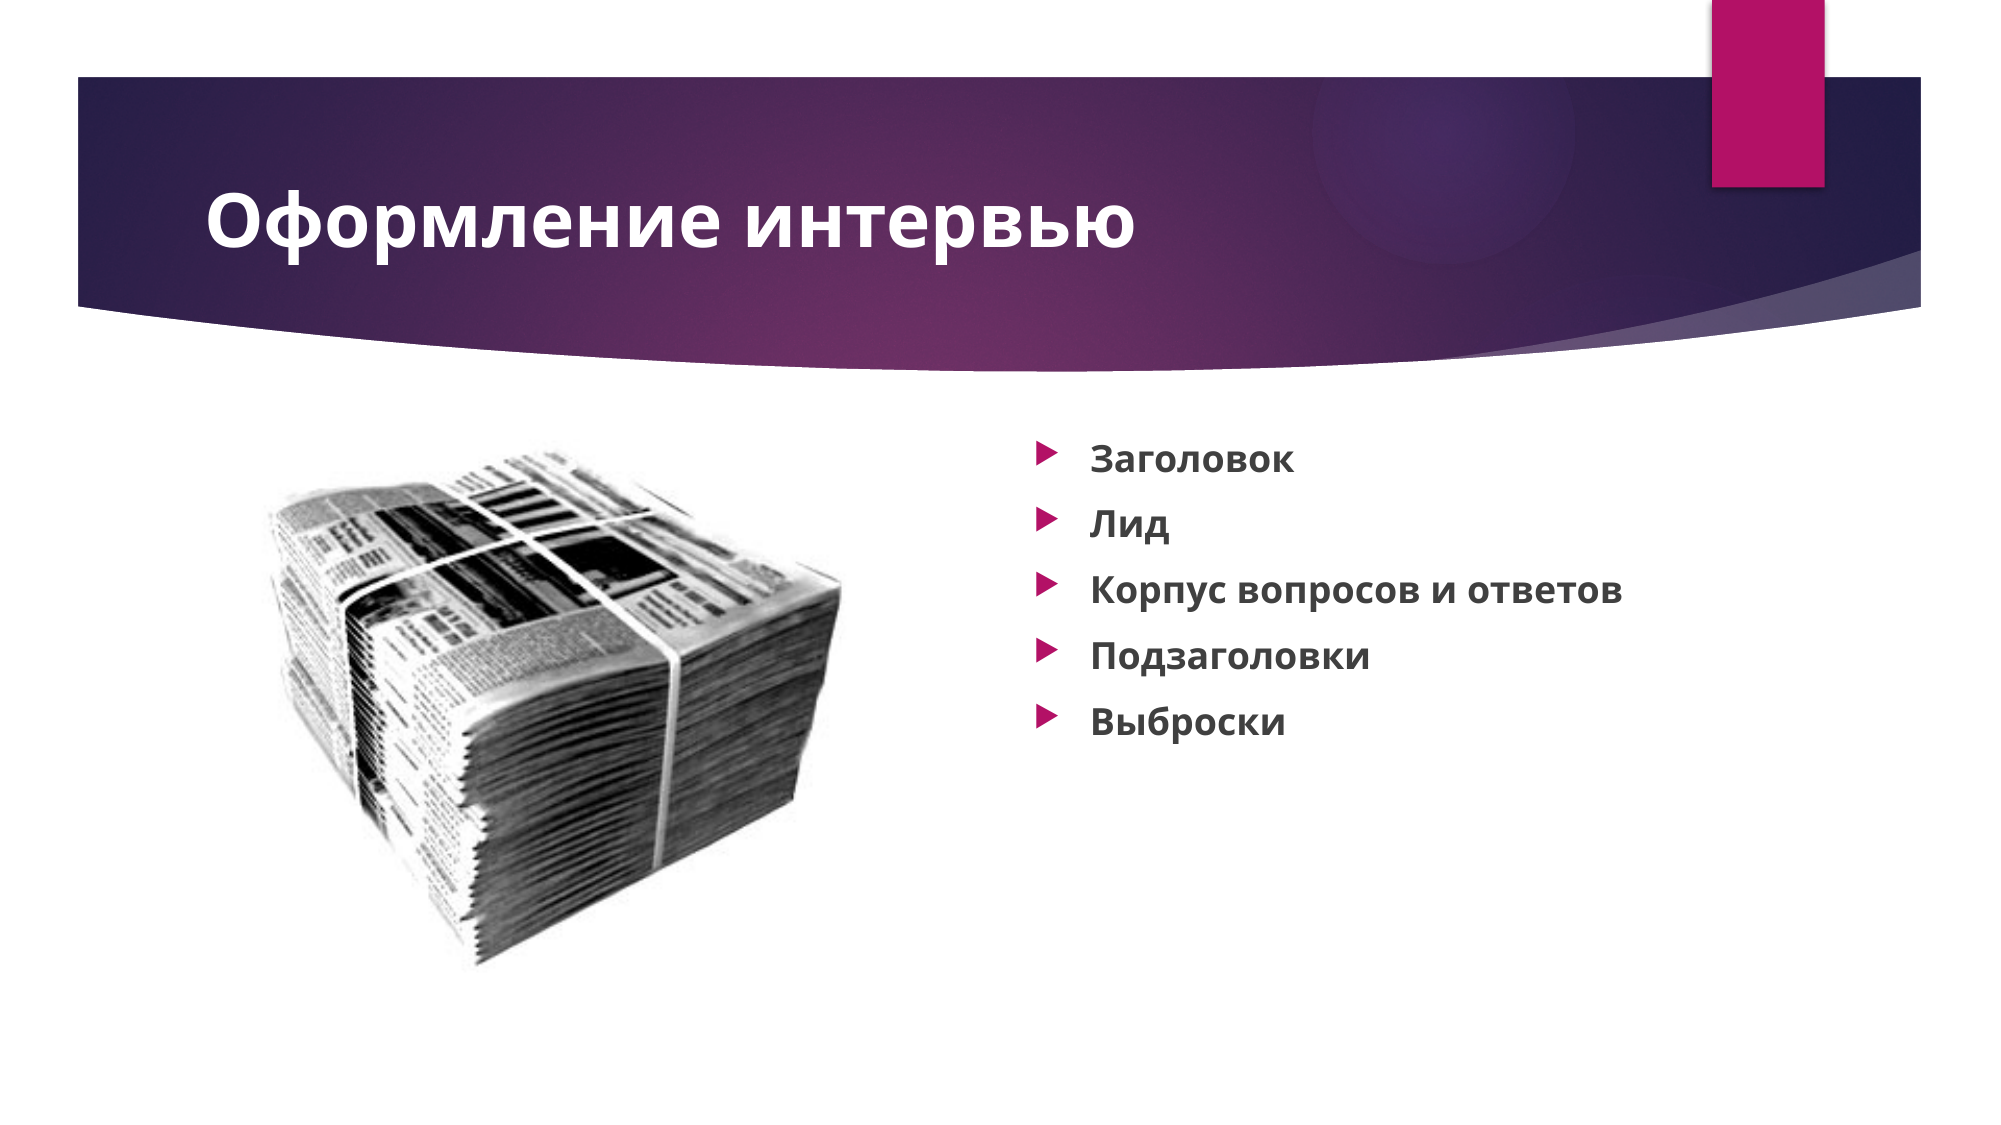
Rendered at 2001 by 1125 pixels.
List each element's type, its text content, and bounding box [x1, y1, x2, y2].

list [228, 439, 942, 976]
title Оформление интервью [189, 159, 1627, 276]
list Заголовок Лид Корпус вопросов и ответов Подзаголовки Выброски [1018, 427, 1810, 988]
